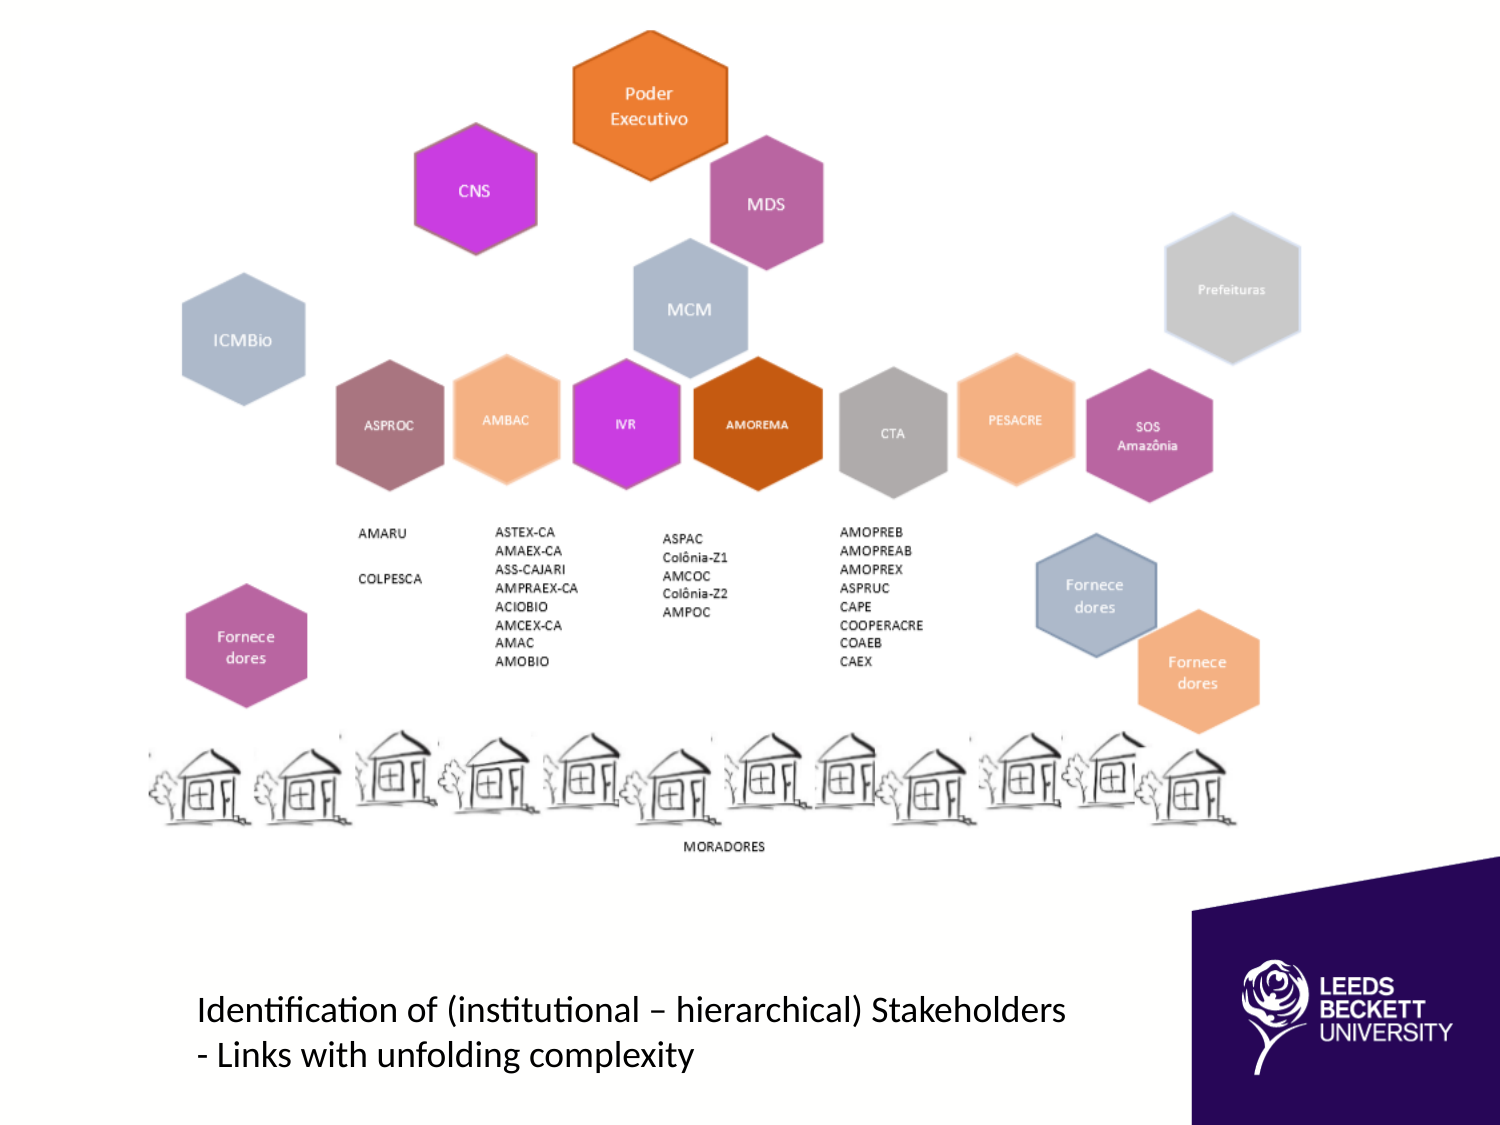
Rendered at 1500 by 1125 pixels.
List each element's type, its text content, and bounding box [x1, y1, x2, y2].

text_box Identification of (institutional – hierarchical) Stakeholders - Links with unfolding complexity [189, 977, 1075, 1083]
picture [0, 0, 1500, 1125]
